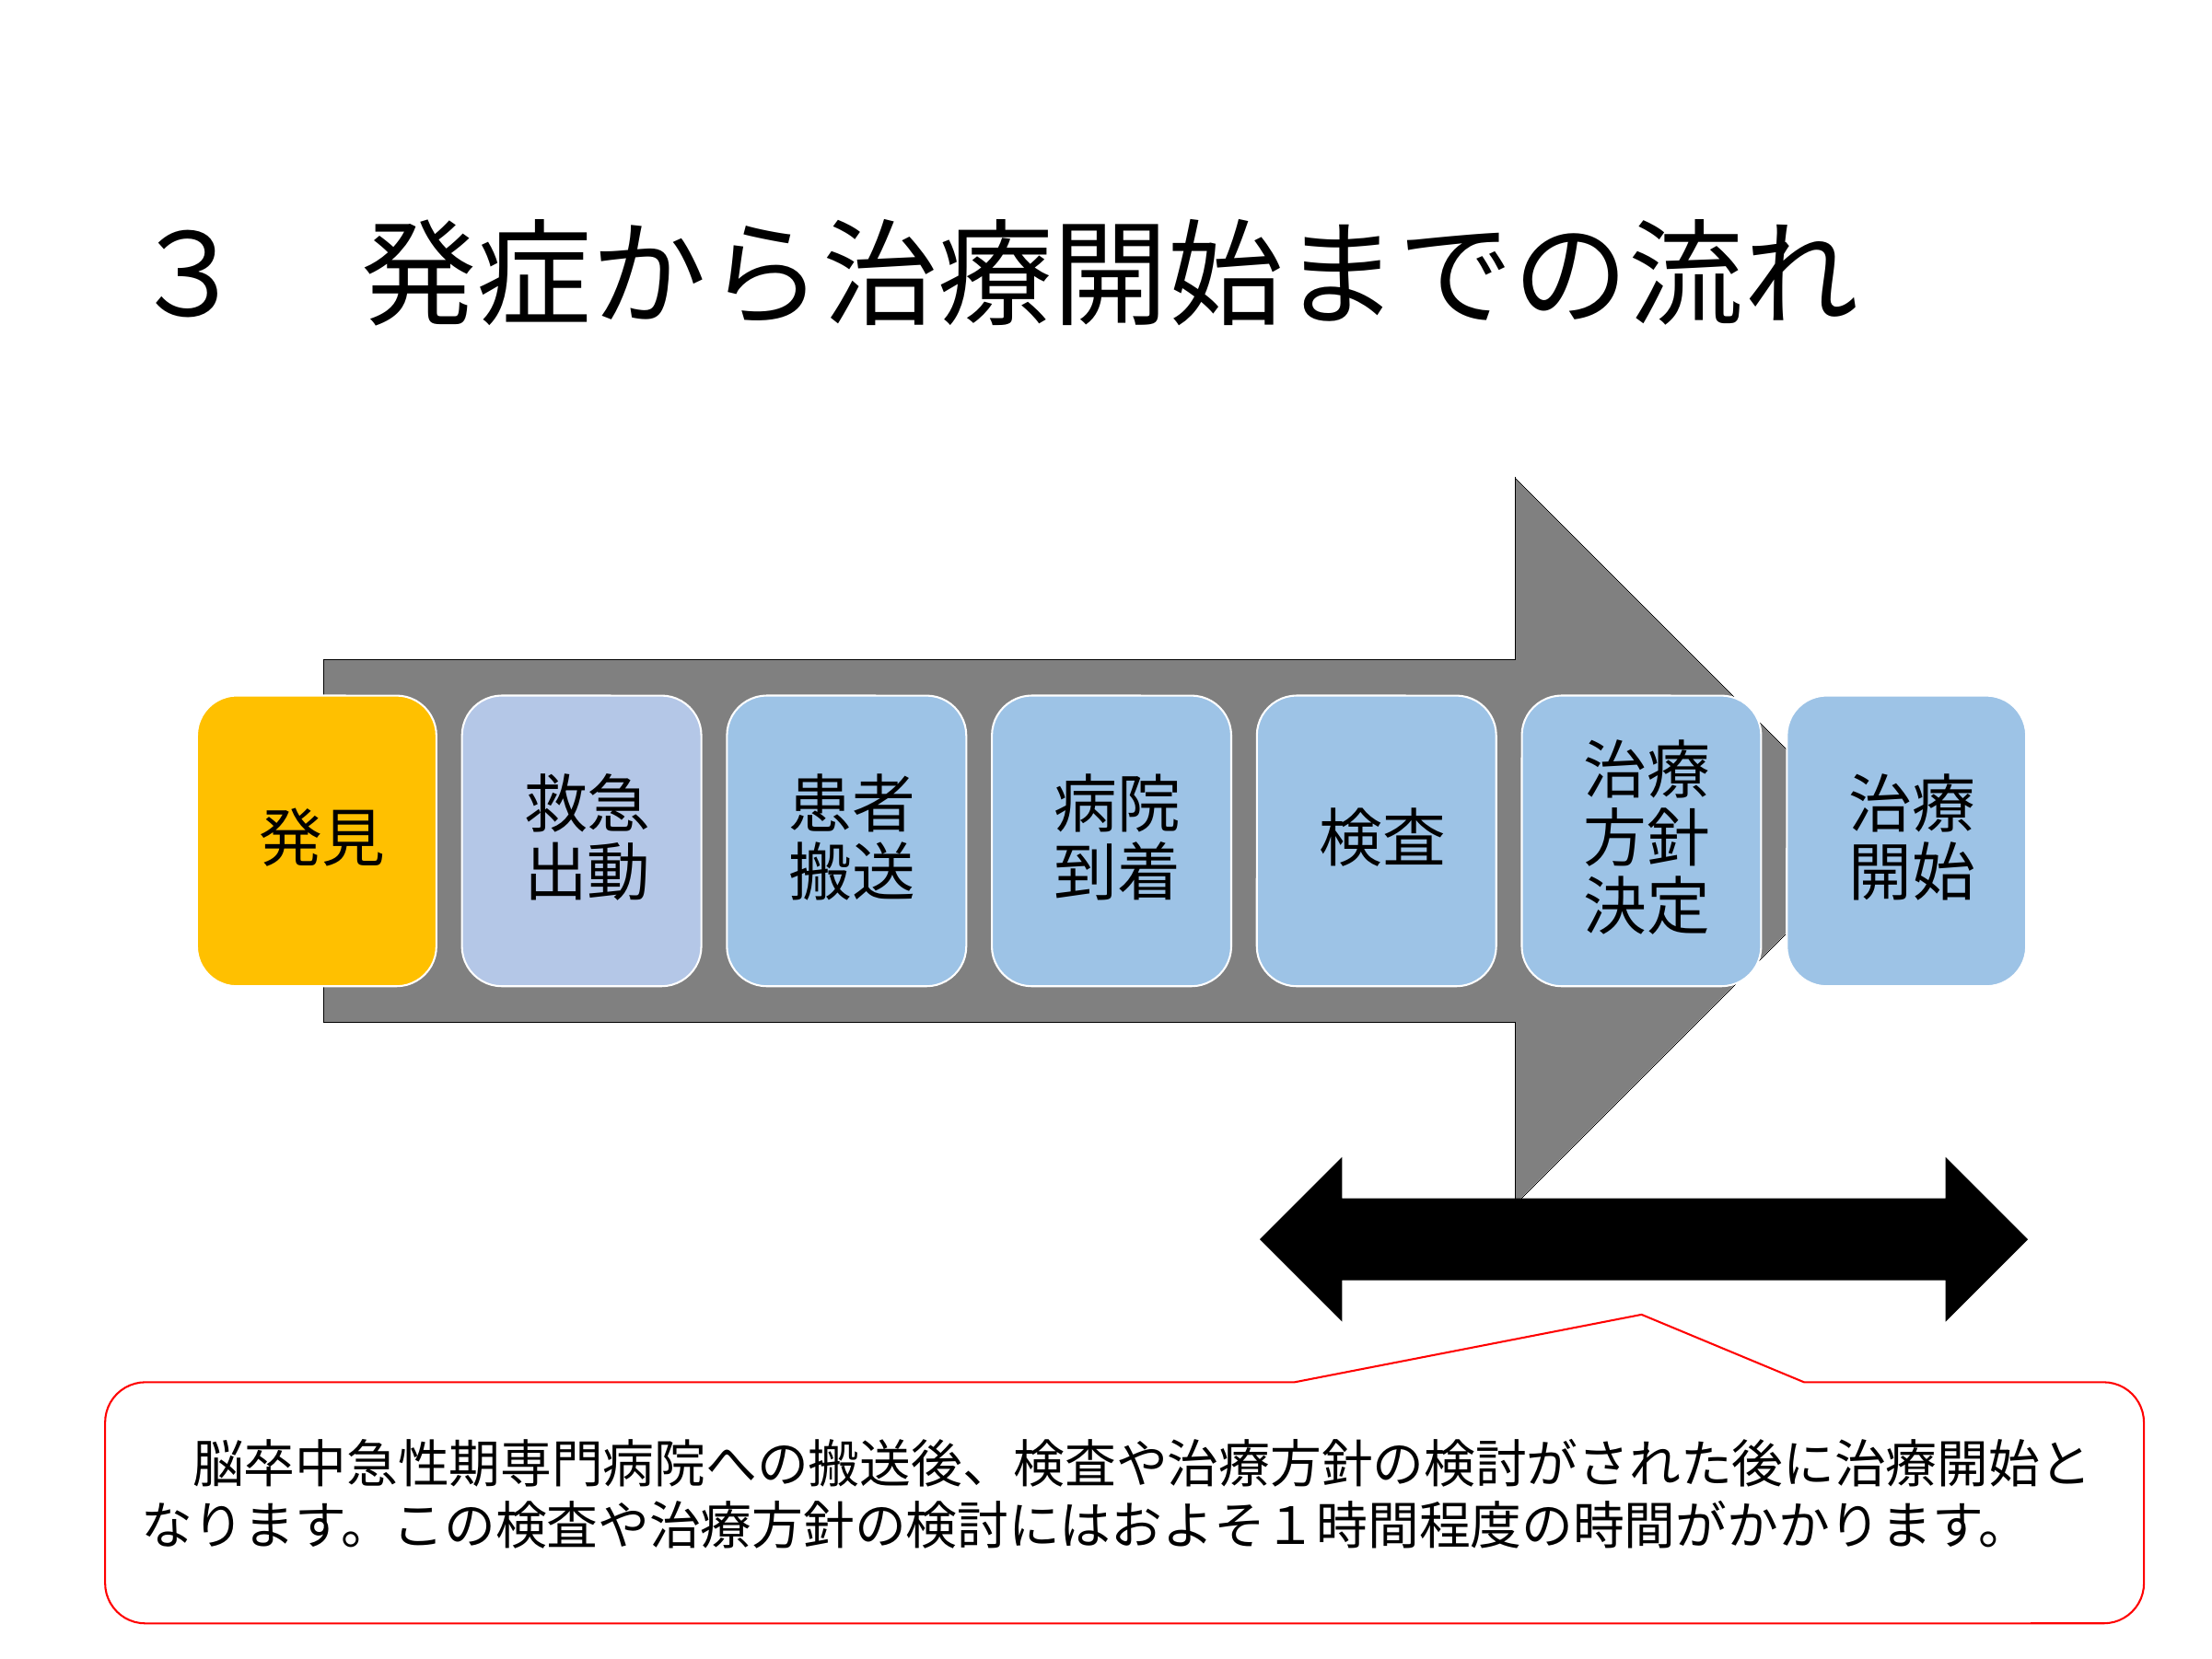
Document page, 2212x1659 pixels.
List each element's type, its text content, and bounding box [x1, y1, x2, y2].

text_box [1260, 1205, 2029, 1322]
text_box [196, 477, 2027, 1205]
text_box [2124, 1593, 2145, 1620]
text_box [104, 1313, 2146, 1625]
text_box ３ 発症から治療開始までの流れ [104, 165, 1912, 376]
